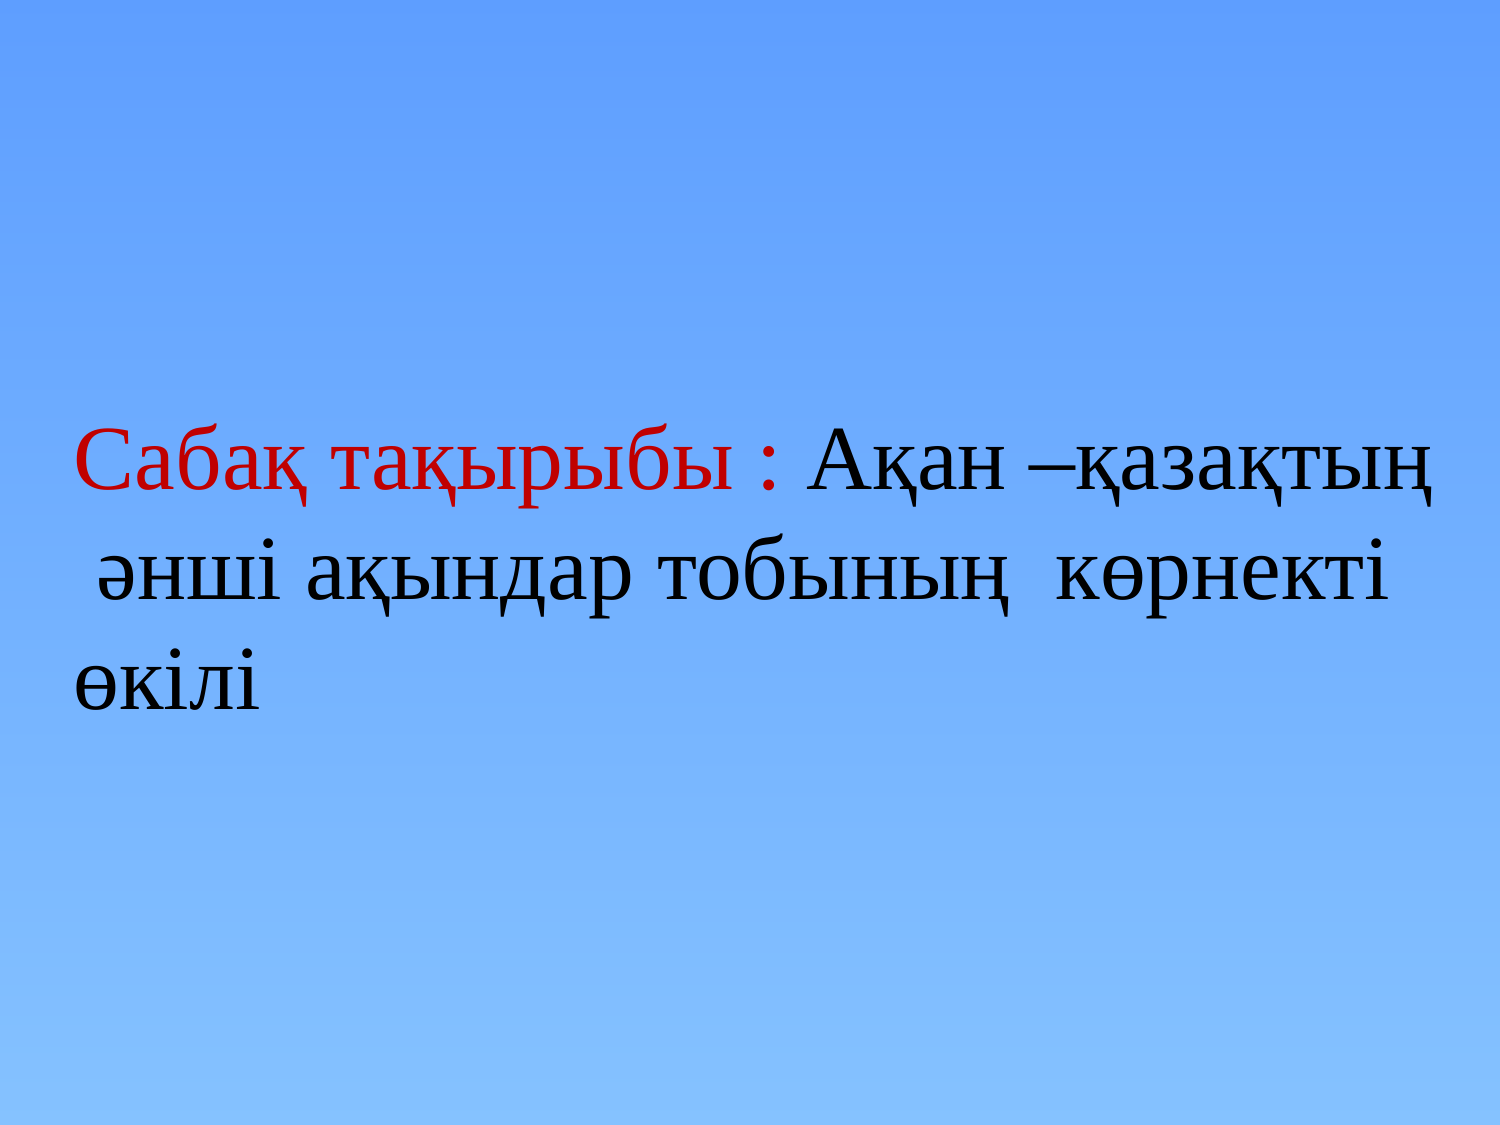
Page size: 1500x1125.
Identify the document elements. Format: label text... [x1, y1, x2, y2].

title Сабақ тақырыбы : Ақан –қазақтың әнші ақындар тобының көрнекті өкілі [58, 222, 1454, 903]
